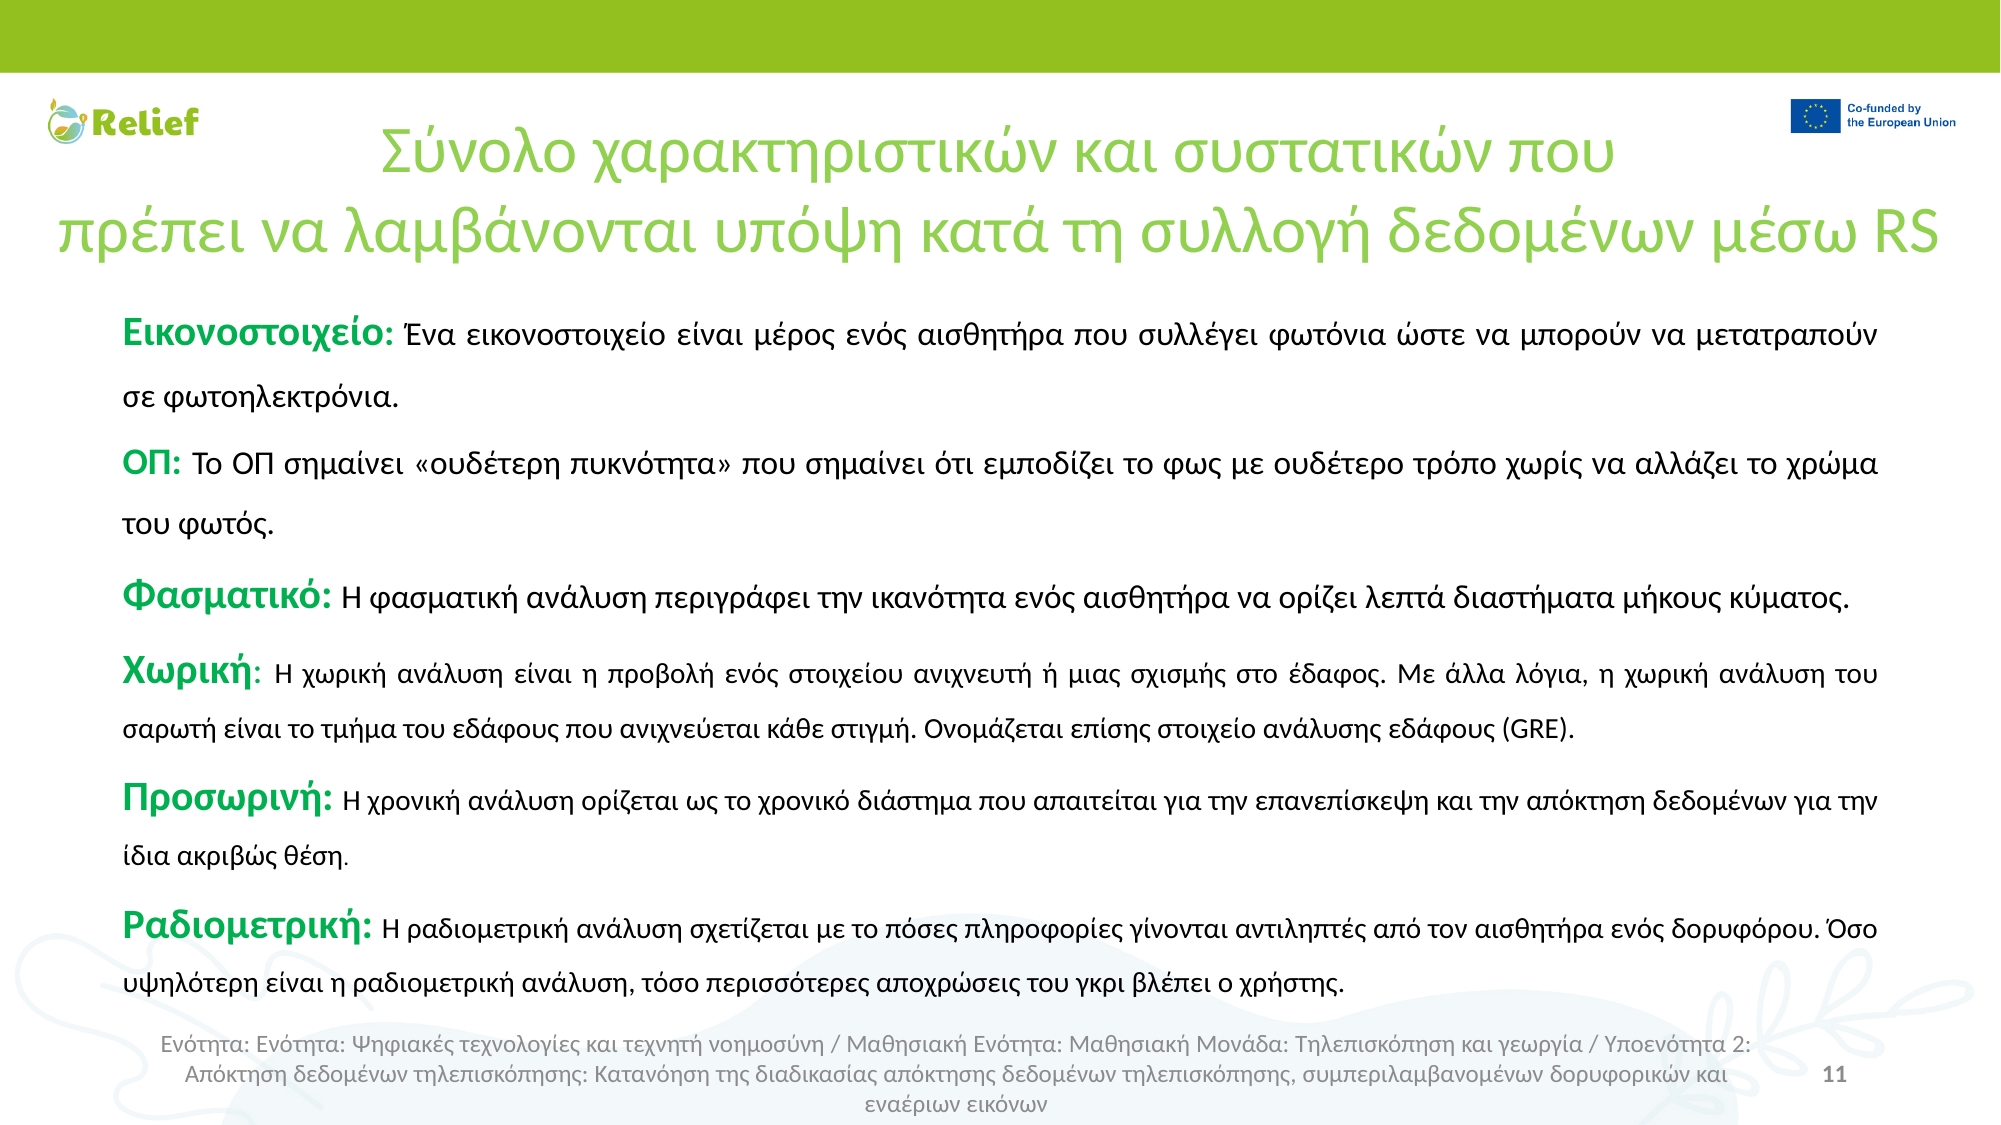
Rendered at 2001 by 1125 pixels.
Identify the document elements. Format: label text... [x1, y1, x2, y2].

footer Ενότητα: Ενότητα: Ψηφιακές τεχνολογίες και τεχνητή νοημοσύνη / Μαθησιακή Ενότητα: Μαθησιακή Μονάδα: Τηλεπισκόπηση και γεωργία / Υποενότητα 2: Απόκτηση δεδομένων τηλεπισκόπησης: Κατανόηση της διαδικασίας απόκτησης δεδομένων τηλεπισκόπησης, συμπεριλαμβανομένων δορυφορικών και εναέριων εικόνων [137, 1023, 1775, 1122]
picture [0, 0, 2001, 1125]
slide_number 11 [1787, 1042, 1863, 1103]
text_box Εικονοστοιχείο: Ένα εικονοστοιχείο είναι μέρος ενός αισθητήρα που συλλέγει φωτόνια ώστε να μπορούν να μετατραπούν σε φωτοηλεκτρόνια. ΟΠ: Το ΟΠ σημαίνει «ουδέτερη πυκνότητα» που σημαίνει ότι εμποδίζει το φως με ουδέτερο τρόπο χωρίς να αλλάζει το χρώμα του φωτός. Φασματικό: Η φασματική ανάλυση περιγράφει την ικανότητα ενός αισθητήρα να ορίζει λεπτά διαστήματα μήκους κύματος. Χωρική: Η χωρική ανάλυση είναι η προβολή ενός στοιχείου ανιχνευτή ή μιας σχισμής στο έδαφος. Με άλλα λόγια, η χωρική ανάλυση του σαρωτή είναι το τμήμα του εδάφους που ανιχνεύεται κάθε στιγμή. Ονομάζεται επίσης στοιχείο ανάλυσης εδάφους (GRE). Προσωρινή: Η χρονική ανάλυση ορίζεται ως το χρονικό διάστημα που απαιτείται για την επανεπίσκεψη και την απόκτηση δεδομένων για την ίδια ακριβώς θέση. Ραδιομετρική: Η ραδιομετρική ανάλυση σχετίζεται με το πόσες πληροφορίες γίνονται αντιληπτές από τον αισθητήρα ενός δορυφόρου. Όσο υψηλότερη είναι η ραδιομετρική ανάλυση, τόσο περισσότερες αποχρώσεις του γκρι βλέπει ο χρήστης. [107, 273, 1894, 1007]
text_box Σύνολο χαρακτηριστικών και συστατικών που πρέπει να λαμβάνονται υπόψη κατά τη συλλογή δεδομένων μέσω RS [0, 98, 2000, 273]
